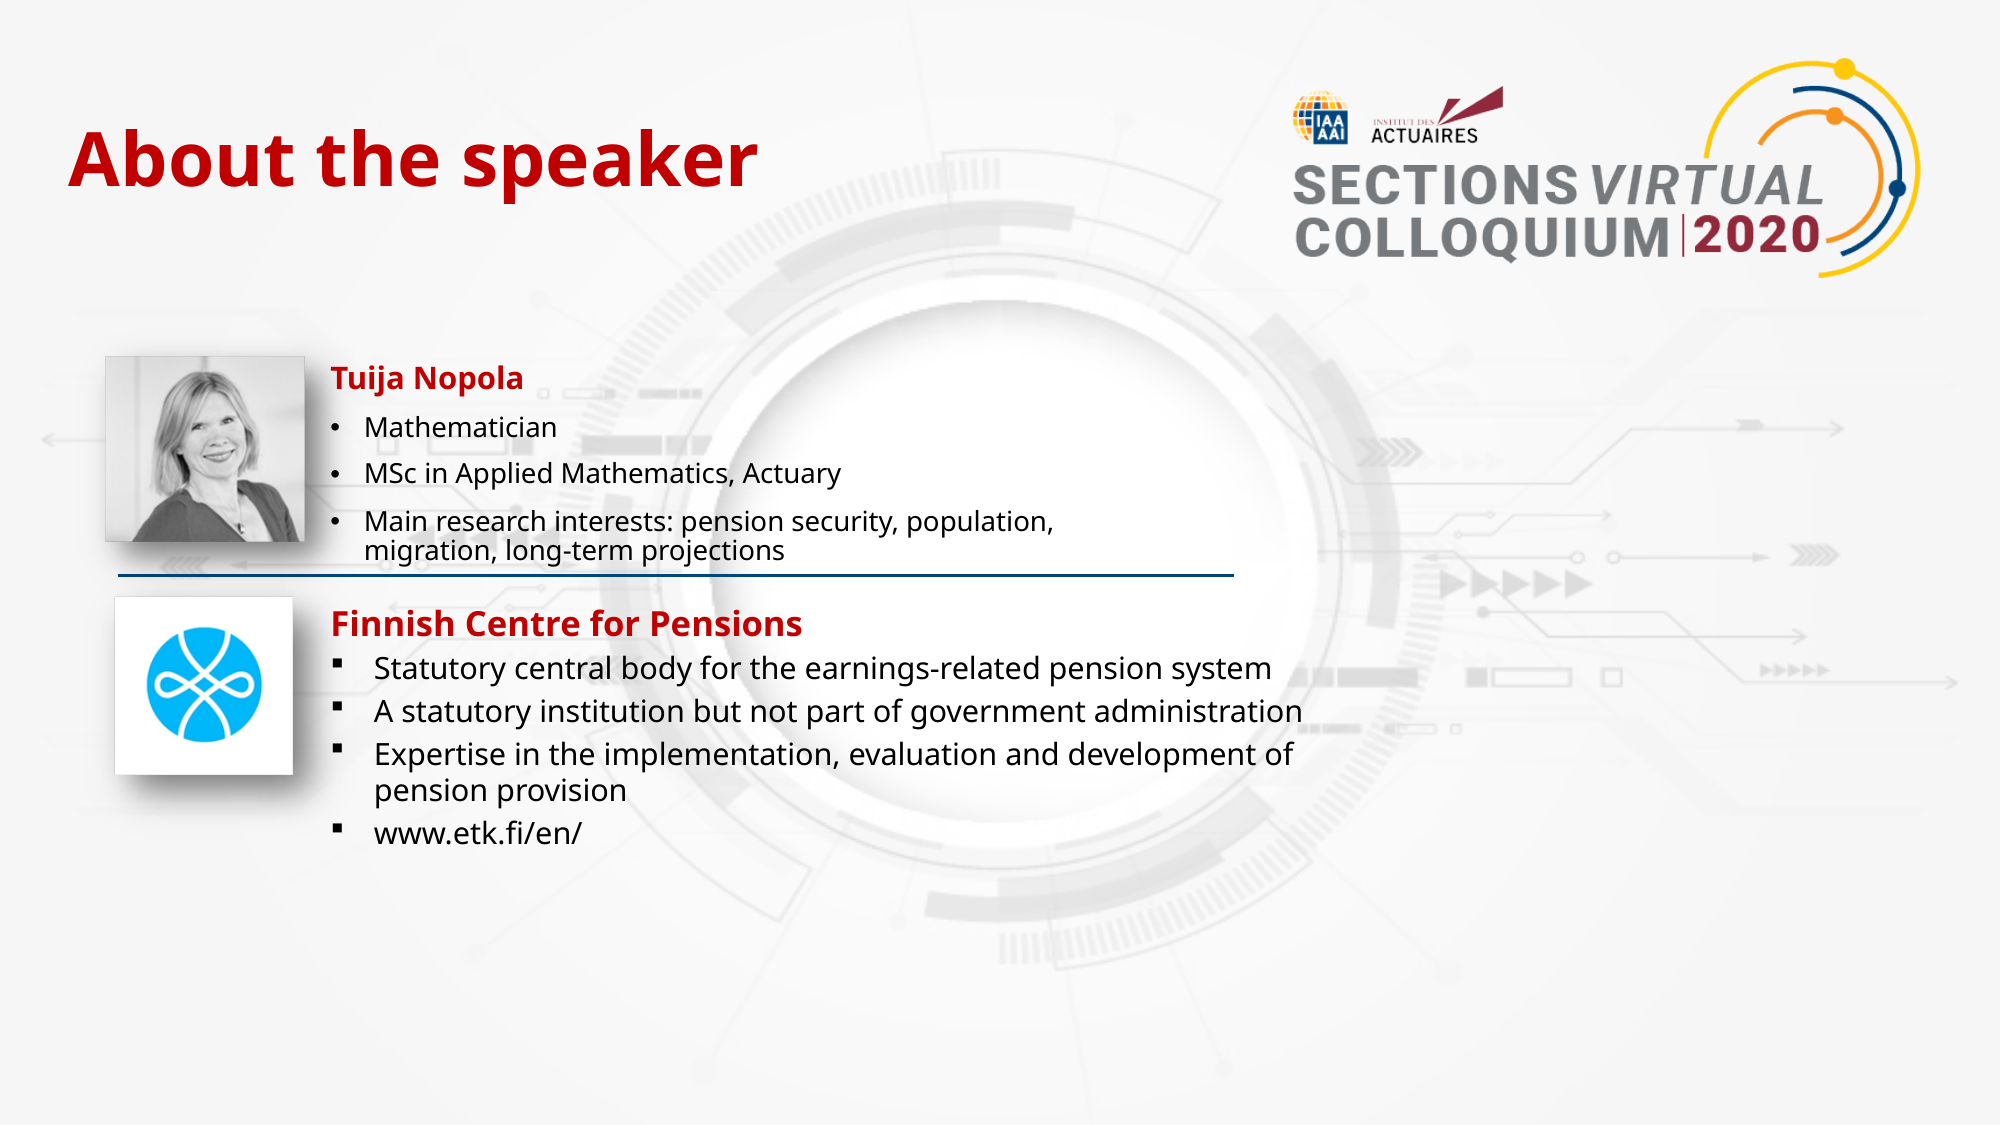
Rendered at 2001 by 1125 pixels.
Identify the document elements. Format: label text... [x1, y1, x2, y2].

text_box Tuija Nopola Mathematician MSc in Applied Mathematics, Actuary Main research interests: pension security, population, migration, long-term projections [370, 355, 1210, 574]
picture [1292, 52, 1921, 278]
text_box About the speaker [54, 107, 1194, 210]
text_box Finnish Centre for Pensions Statutory central body for the earnings-related pension system A statutory institution but not part of government administration Expertise in the implementation, evaluation and development of pension provision www.etk.fi/en/ [315, 594, 1430, 858]
picture [73, 324, 370, 846]
